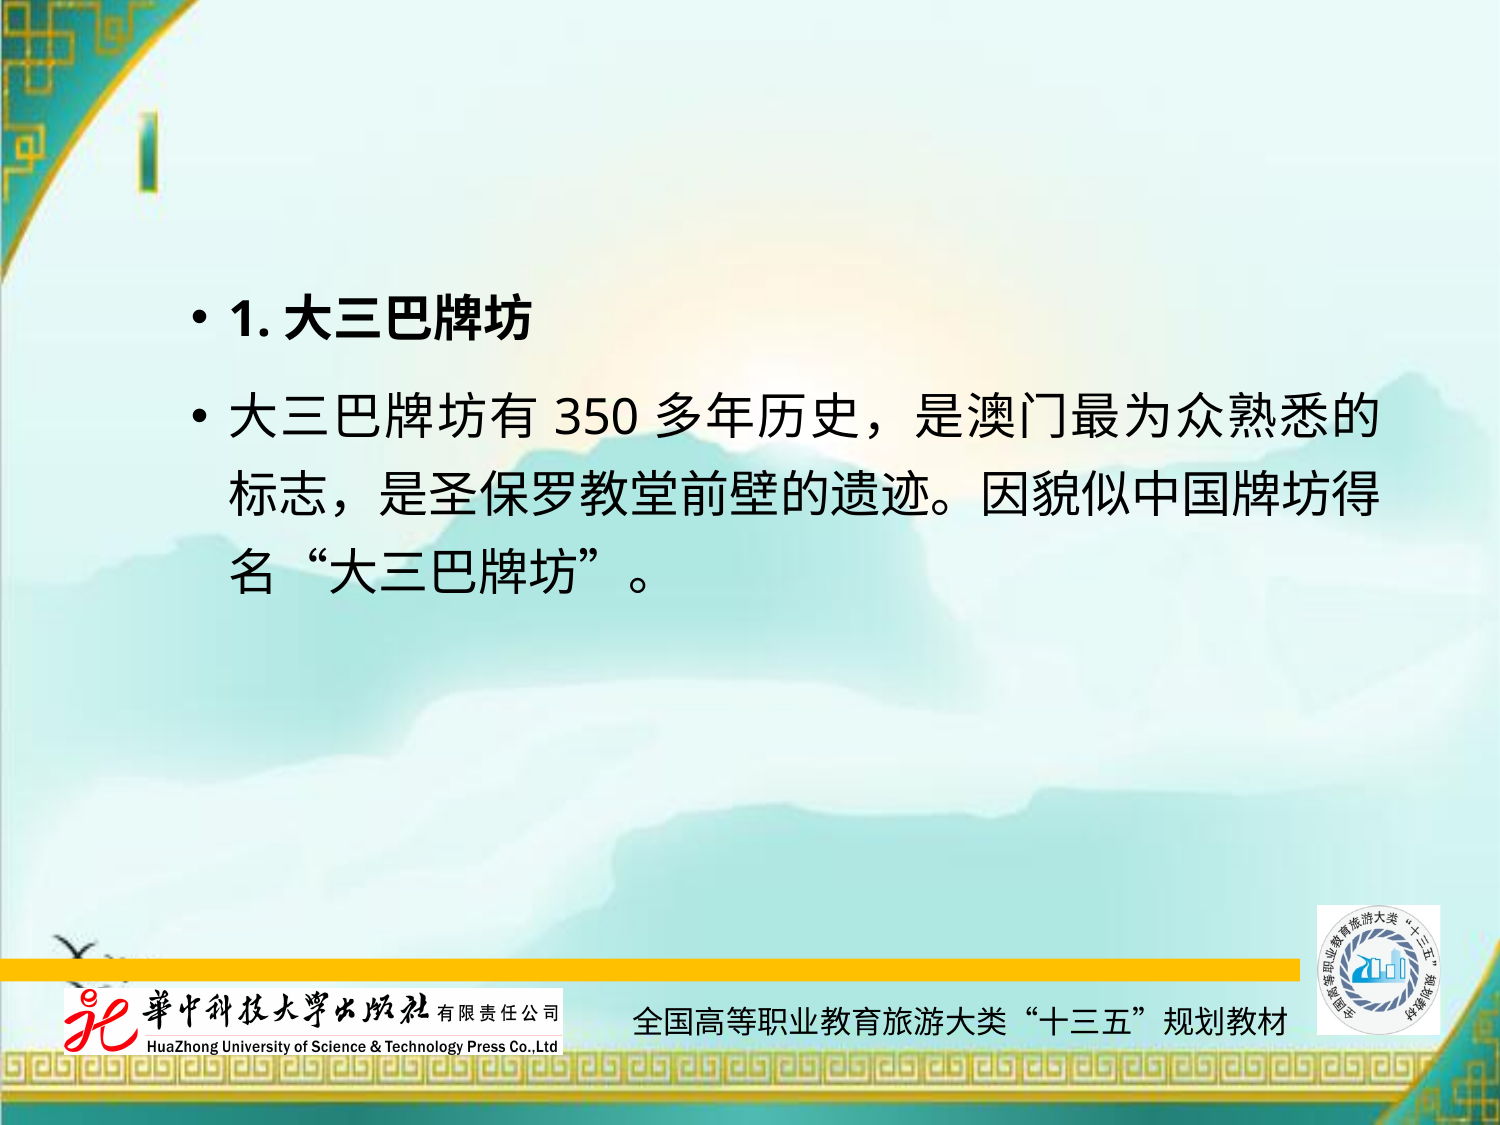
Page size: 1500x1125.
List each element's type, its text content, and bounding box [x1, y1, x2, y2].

list 1.大三巴牌坊 大三巴牌坊有350多年历史，是澳门最为众熟悉的标志，是圣保罗教堂前壁的遗迹。因貌似中国牌坊得名“大三巴牌坊”。 [175, 260, 1397, 811]
picture [0, 0, 1500, 1125]
